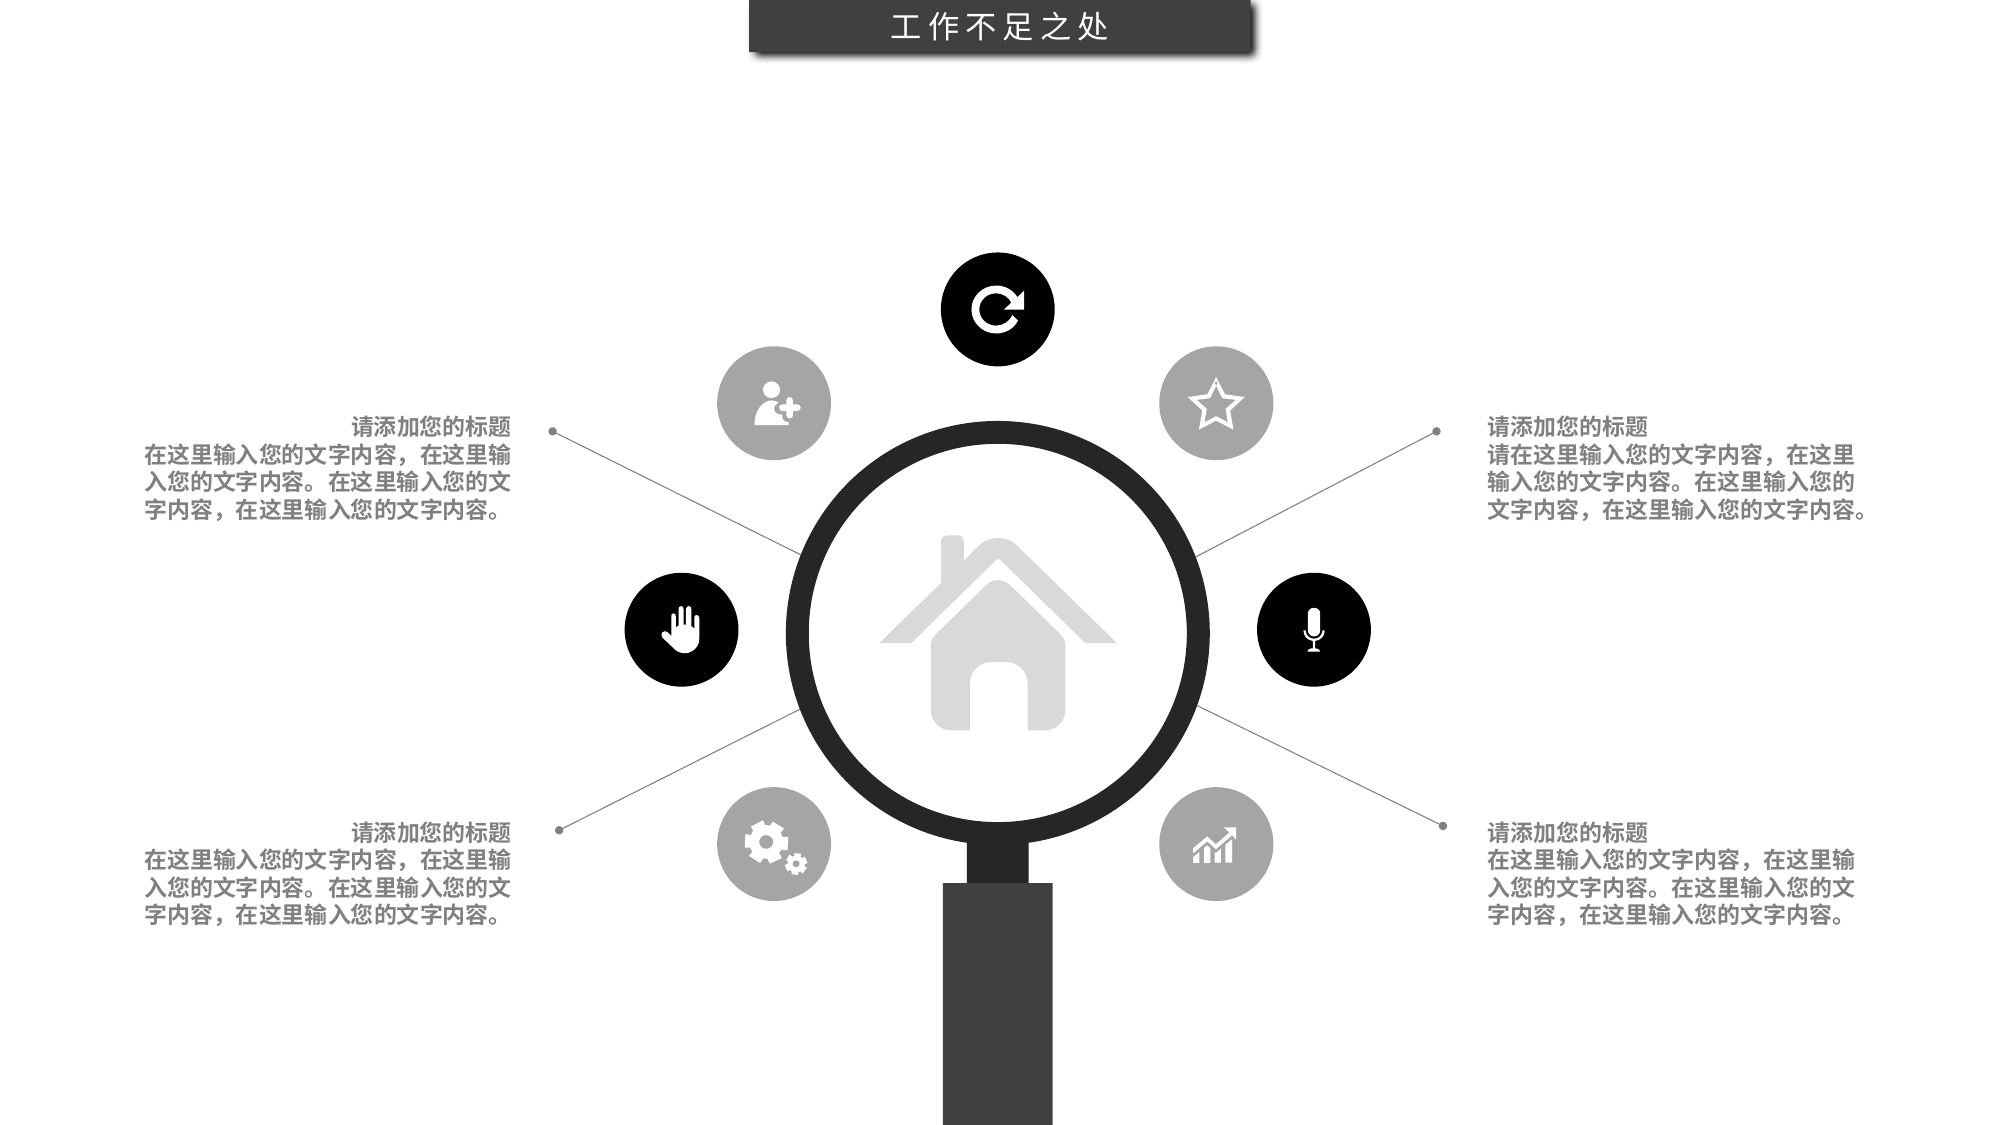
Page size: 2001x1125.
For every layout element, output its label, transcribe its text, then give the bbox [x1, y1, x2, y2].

text_box 请添加您的标题 在这里输入您的文字内容，在这里输入您的文字内容。在这里输入您的文字内容，在这里输入您的文字内容。 [138, 818, 513, 929]
text_box [1187, 376, 1245, 430]
text_box 请添加您的标题 请在这里输入您的文字内容，在这里输入您的文字内容。在这里输入您的文字内容，在这里输入您的文字内容。 [1487, 412, 1862, 523]
text_box 请添加您的标题 在这里输入您的文字内容，在这里输入您的文字内容。在这里输入您的文字内容，在这里输入您的文字内容。 [138, 412, 513, 523]
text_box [1303, 607, 1325, 652]
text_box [785, 420, 1210, 1125]
text_box [717, 346, 832, 461]
text_box [940, 252, 1055, 367]
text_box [754, 381, 801, 426]
text_box [555, 716, 785, 835]
text_box 工作不足之处 [749, 0, 1251, 53]
text_box [661, 606, 700, 654]
text_box [1210, 787, 1274, 902]
text_box [1159, 346, 1274, 461]
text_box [744, 820, 785, 875]
text_box [717, 787, 785, 902]
text_box [1257, 572, 1371, 687]
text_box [1210, 827, 1237, 863]
text_box 请添加您的标题 在这里输入您的文字内容，在这里输入您的文字内容。在这里输入您的文字内容，在这里输入您的文字内容。 [1487, 818, 1862, 929]
text_box [624, 572, 739, 687]
text_box [548, 427, 785, 548]
text_box [1210, 427, 1441, 550]
text_box [1210, 711, 1448, 831]
text_box [971, 285, 1025, 334]
